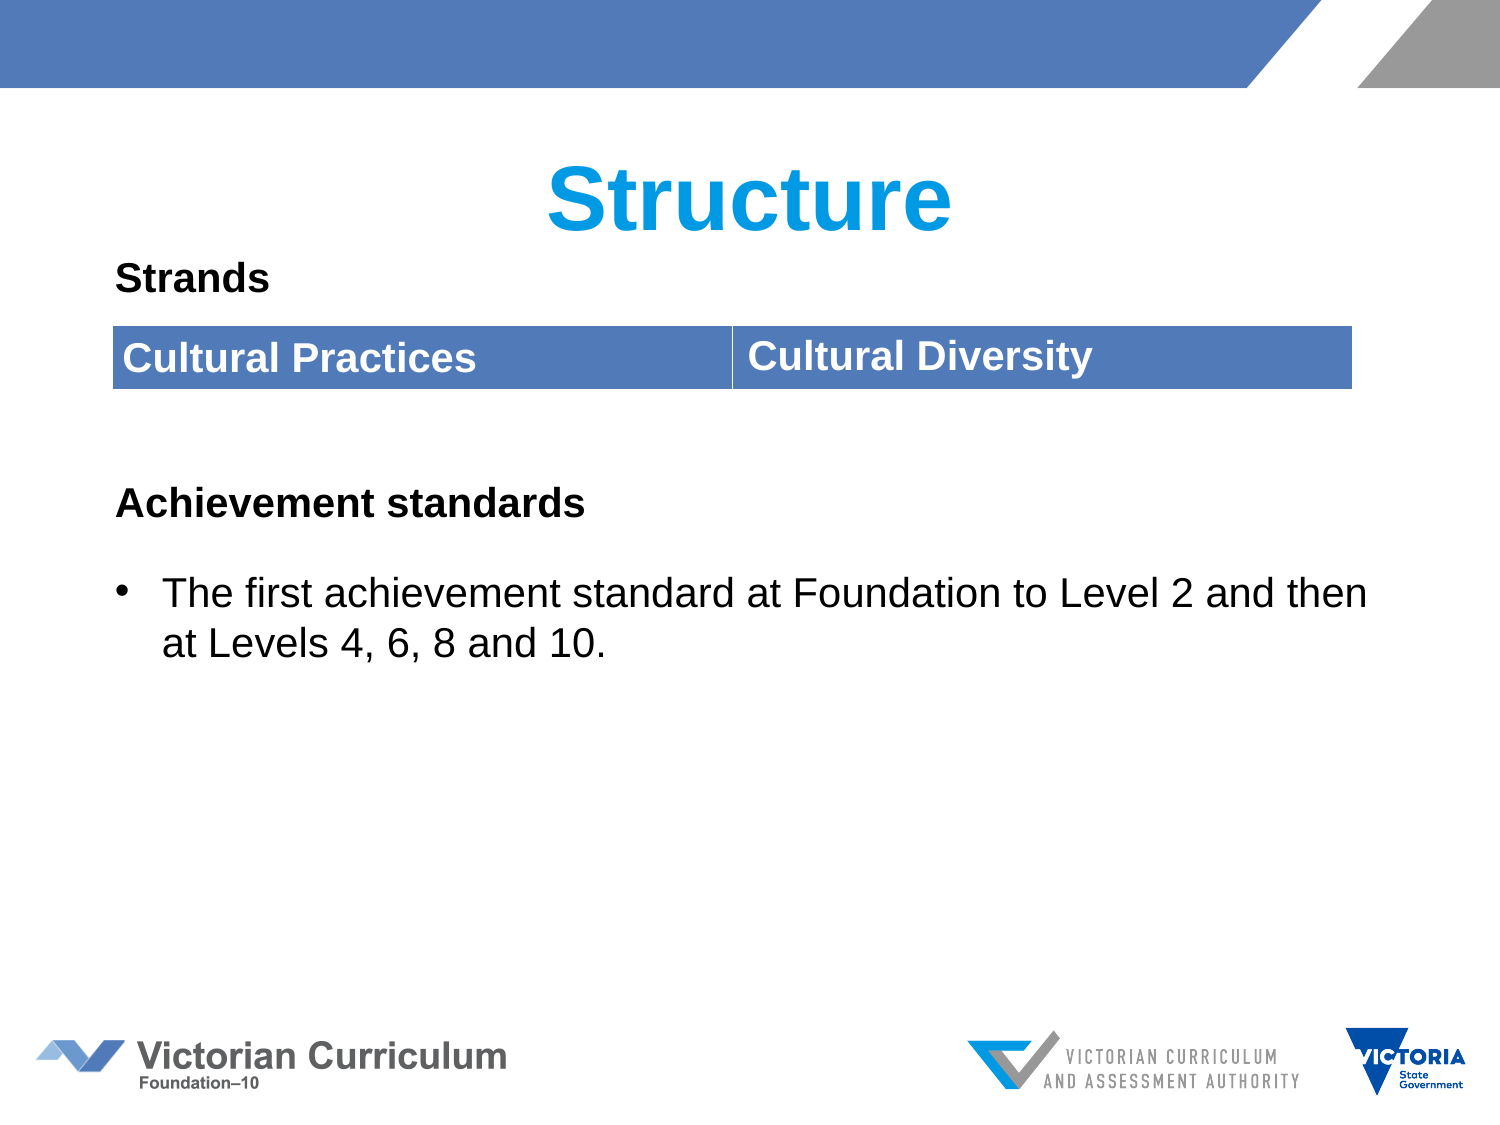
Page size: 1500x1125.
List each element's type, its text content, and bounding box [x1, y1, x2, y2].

table_header Cultural Diversity [733, 326, 1352, 389]
text_box Strands [100, 243, 1388, 309]
table_header Cultural Practices [113, 326, 732, 389]
title Structure [112, 99, 1388, 243]
picture [0, 0, 1500, 1125]
text_box Achievement standards The first achievement standard at Foundation to Level 2 and then at Levels 4, 6, 8 and 10. [100, 468, 1388, 673]
